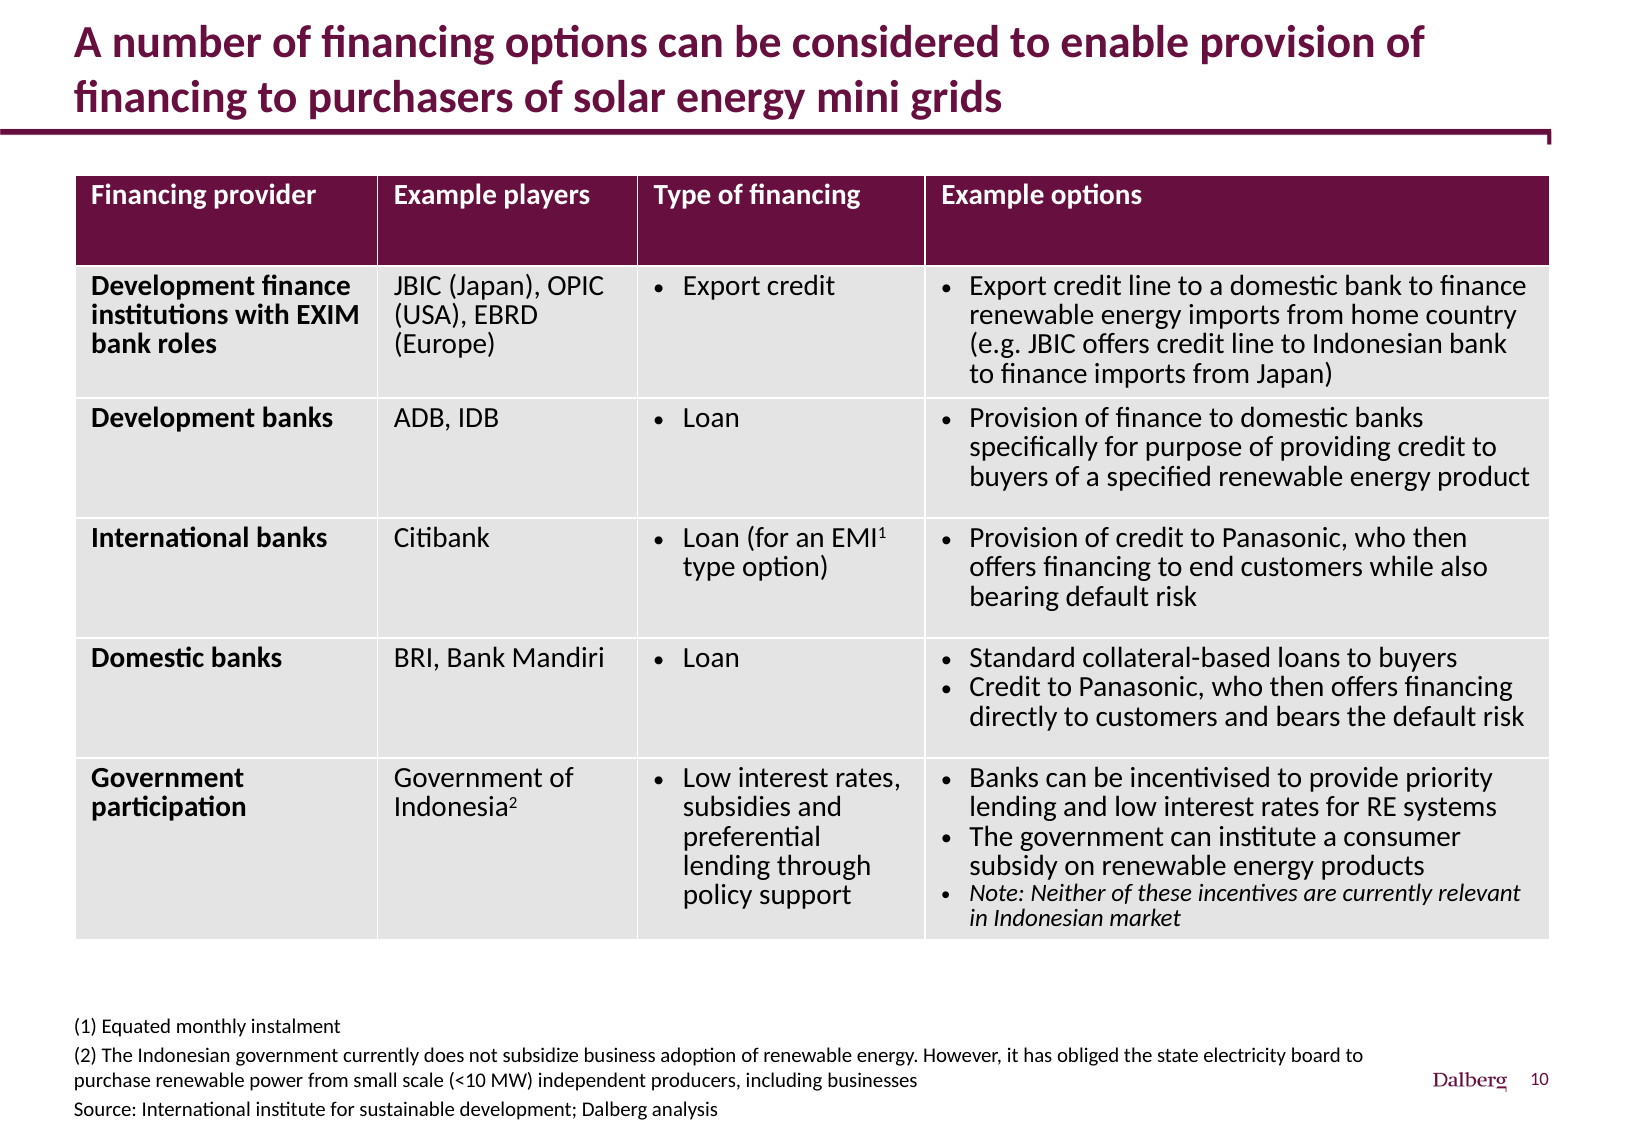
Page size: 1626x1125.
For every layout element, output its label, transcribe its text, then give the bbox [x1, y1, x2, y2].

table_cell Export credit [638, 267, 924, 397]
table_cell Development finance institutions with EXIM bank roles [76, 267, 377, 397]
table_cell Citibank [378, 519, 637, 637]
table_cell BRI, Bank Mandiri [378, 639, 637, 757]
table_cell Development banks [76, 399, 377, 517]
table_cell Banks can be incentivised to provide priority lending and low interest rates for RE systems The government can institute a consumer subsidy on renewable energy products Note: Neither of these incentives are currently relevant in Indonesian market [926, 759, 1549, 939]
table_cell JBIC (Japan), OPIC (USA), EBRD (Europe) [378, 267, 637, 397]
table_cell Loan (for an EMI1 type option) [638, 519, 924, 637]
table_header Example options [926, 176, 1549, 265]
table_cell Provision of credit to Panasonic, who then offers financing to end customers while also bearing default risk [926, 519, 1549, 637]
table_cell Loan [638, 399, 924, 517]
table_cell Domestic banks [76, 639, 377, 757]
table_cell Provision of finance to domestic banks specifically for purpose of providing credit to buyers of a specified renewable energy product [926, 399, 1549, 517]
table_cell Government participation [76, 759, 377, 939]
table_cell International banks [76, 519, 377, 637]
picture [0, 125, 1625, 146]
table_cell Low interest rates, subsidies and preferential lending through policy support [638, 759, 924, 939]
table_cell Export credit line to a domestic bank to finance renewable energy imports from home country (e.g. JBIC offers credit line to Indonesian bank to finance imports from Japan) [926, 267, 1549, 397]
table_header Type of financing [638, 176, 924, 265]
picture [1433, 1072, 1507, 1092]
table_cell ADB, IDB [378, 399, 637, 517]
title A number of financing options can be considered to enable provision of financing to purchasers of solar energy mini grids [73, 22, 1552, 123]
table_header Financing provider [76, 176, 377, 265]
table_cell Loan [638, 639, 924, 757]
list (1) Equated monthly instalment (2) The Indonesian government currently does not subsidize business adoption of renewable energy. However, it has obliged the state electricity board to purchase renewable power from small scale (<10 MW) independent producers, including businesses Source: International institute for sustainable development; Dalberg analysis [73, 1057, 1413, 1121]
table_cell Standard collateral-based loans to buyers Credit to Panasonic, who then offers financing directly to customers and bears the default risk [926, 639, 1549, 757]
table_header Example players [378, 176, 637, 265]
table_cell Government of Indonesia2 [378, 759, 637, 939]
